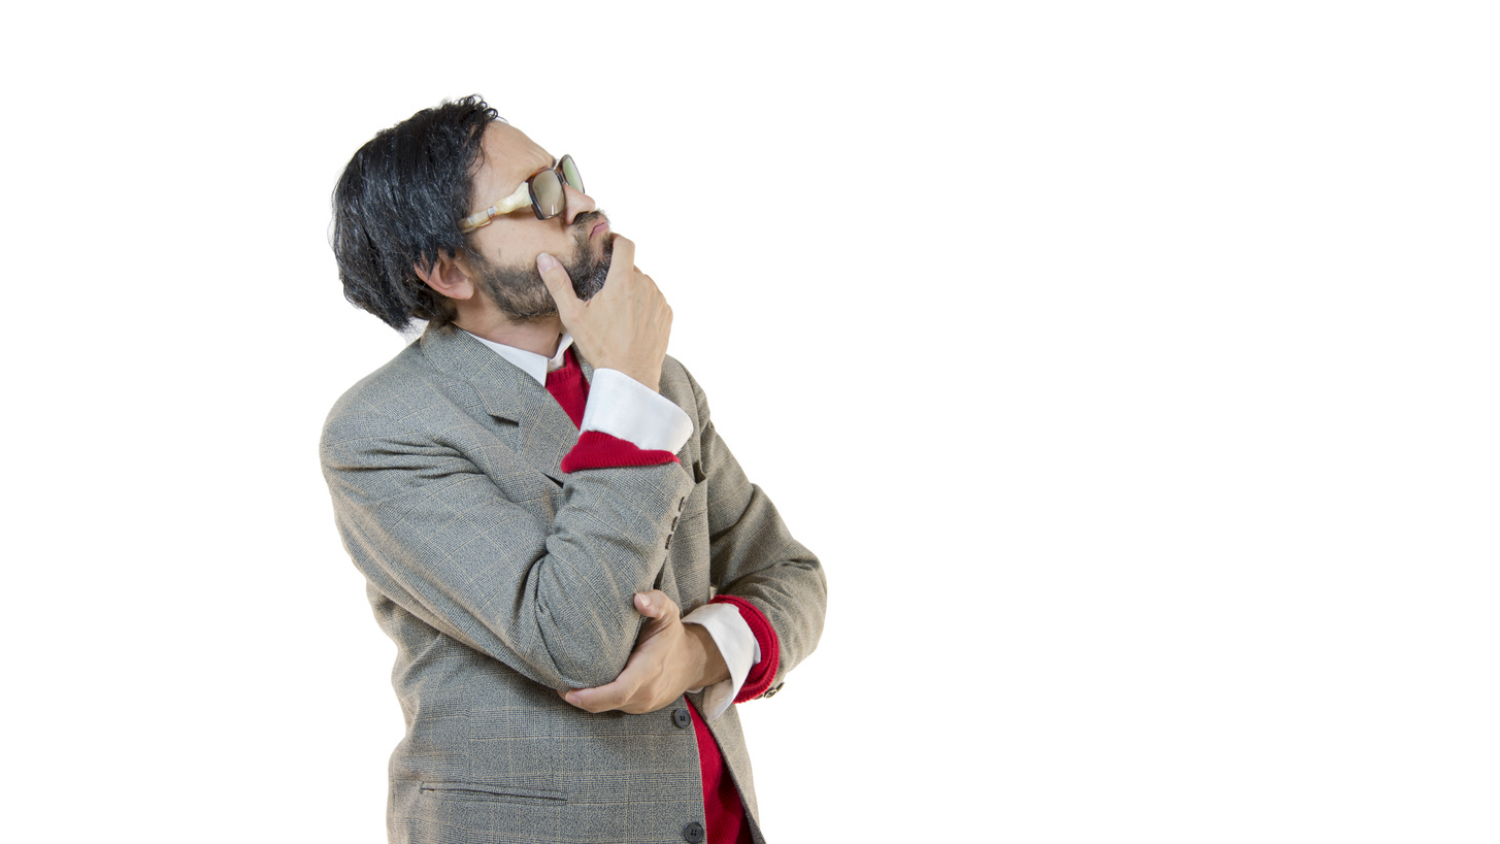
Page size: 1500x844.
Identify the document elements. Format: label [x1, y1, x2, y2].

picture [64, 0, 1358, 844]
